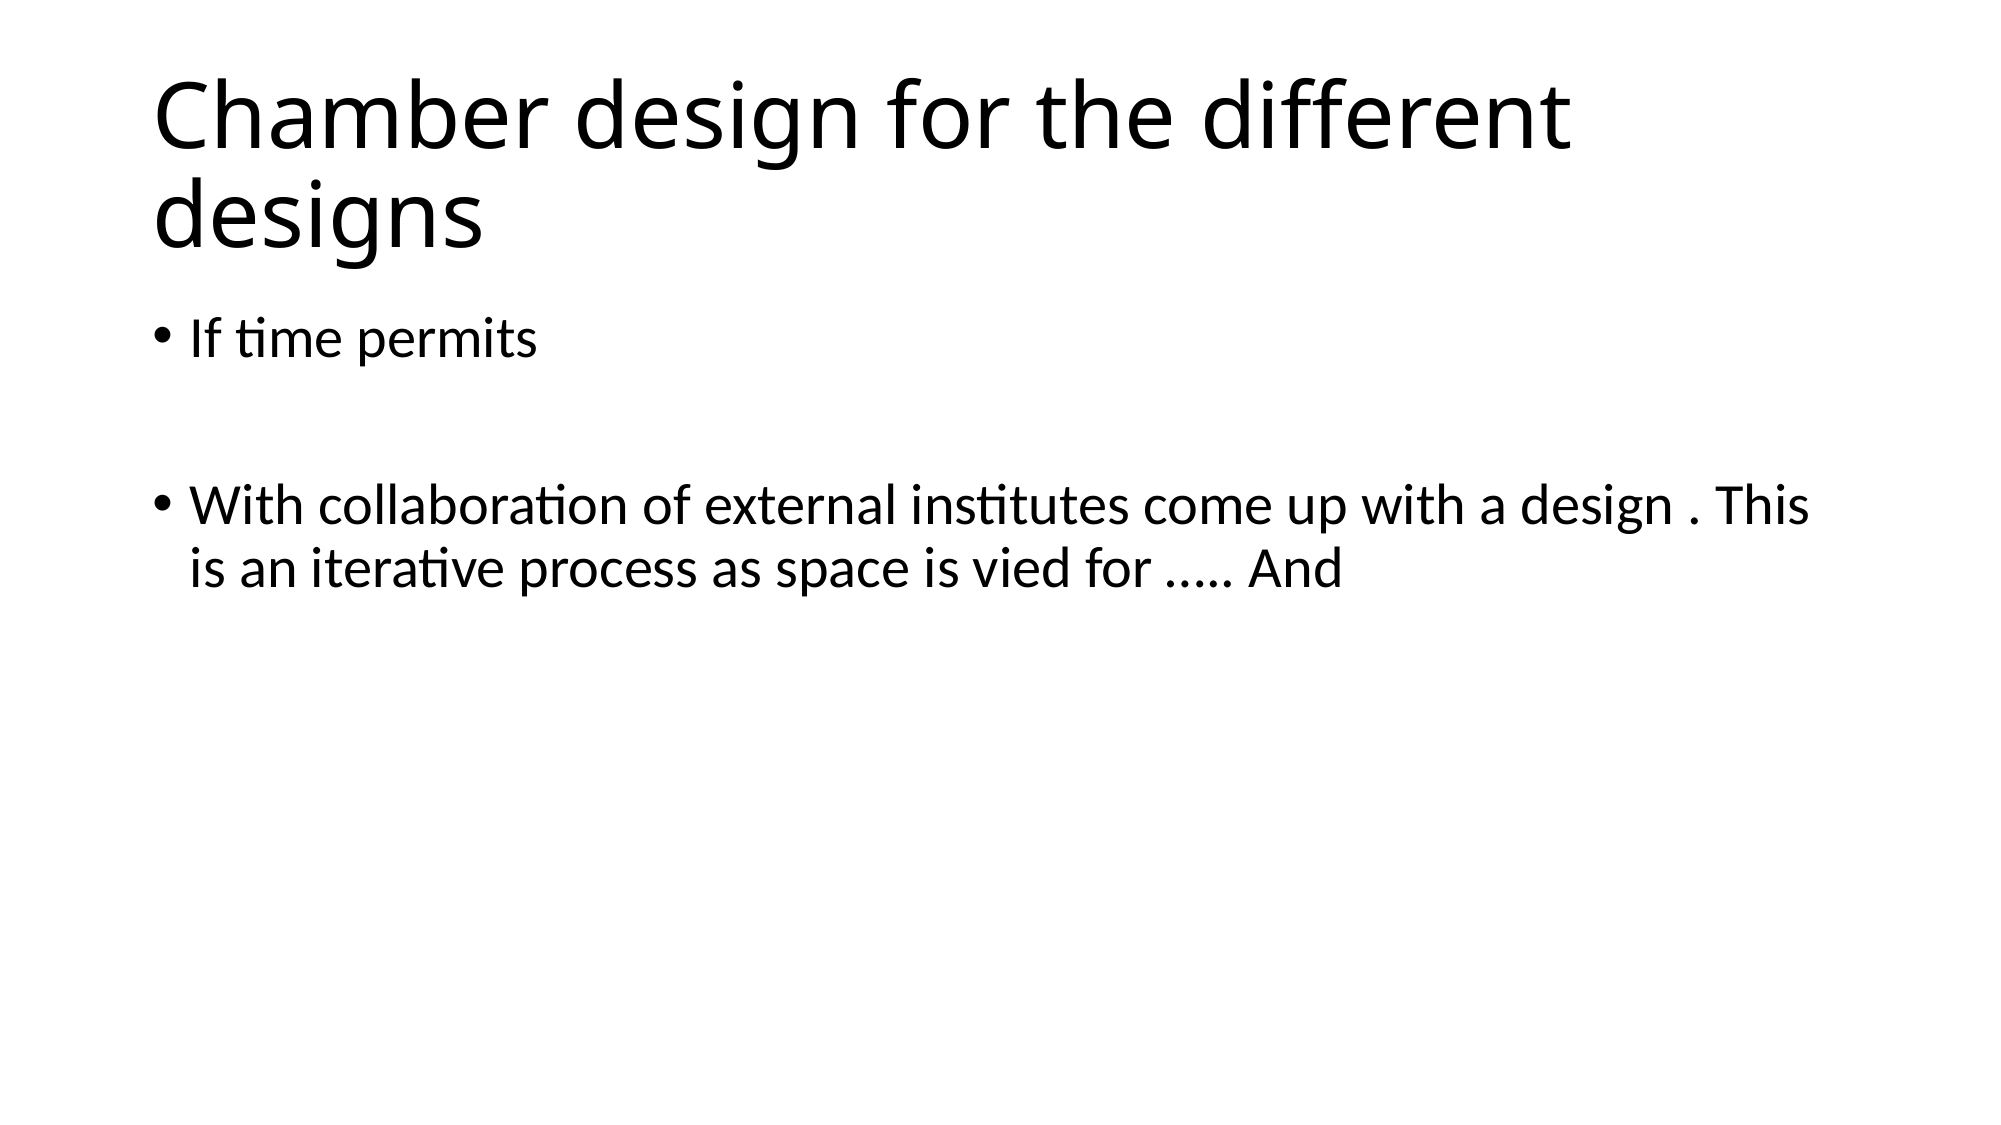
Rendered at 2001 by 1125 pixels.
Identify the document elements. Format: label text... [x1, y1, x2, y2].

title Chamber design for the different designs [137, 59, 1863, 278]
list If time permits With collaboration of external institutes come up with a design . This is an iterative process as space is vied for ….. And [137, 299, 1863, 1014]
